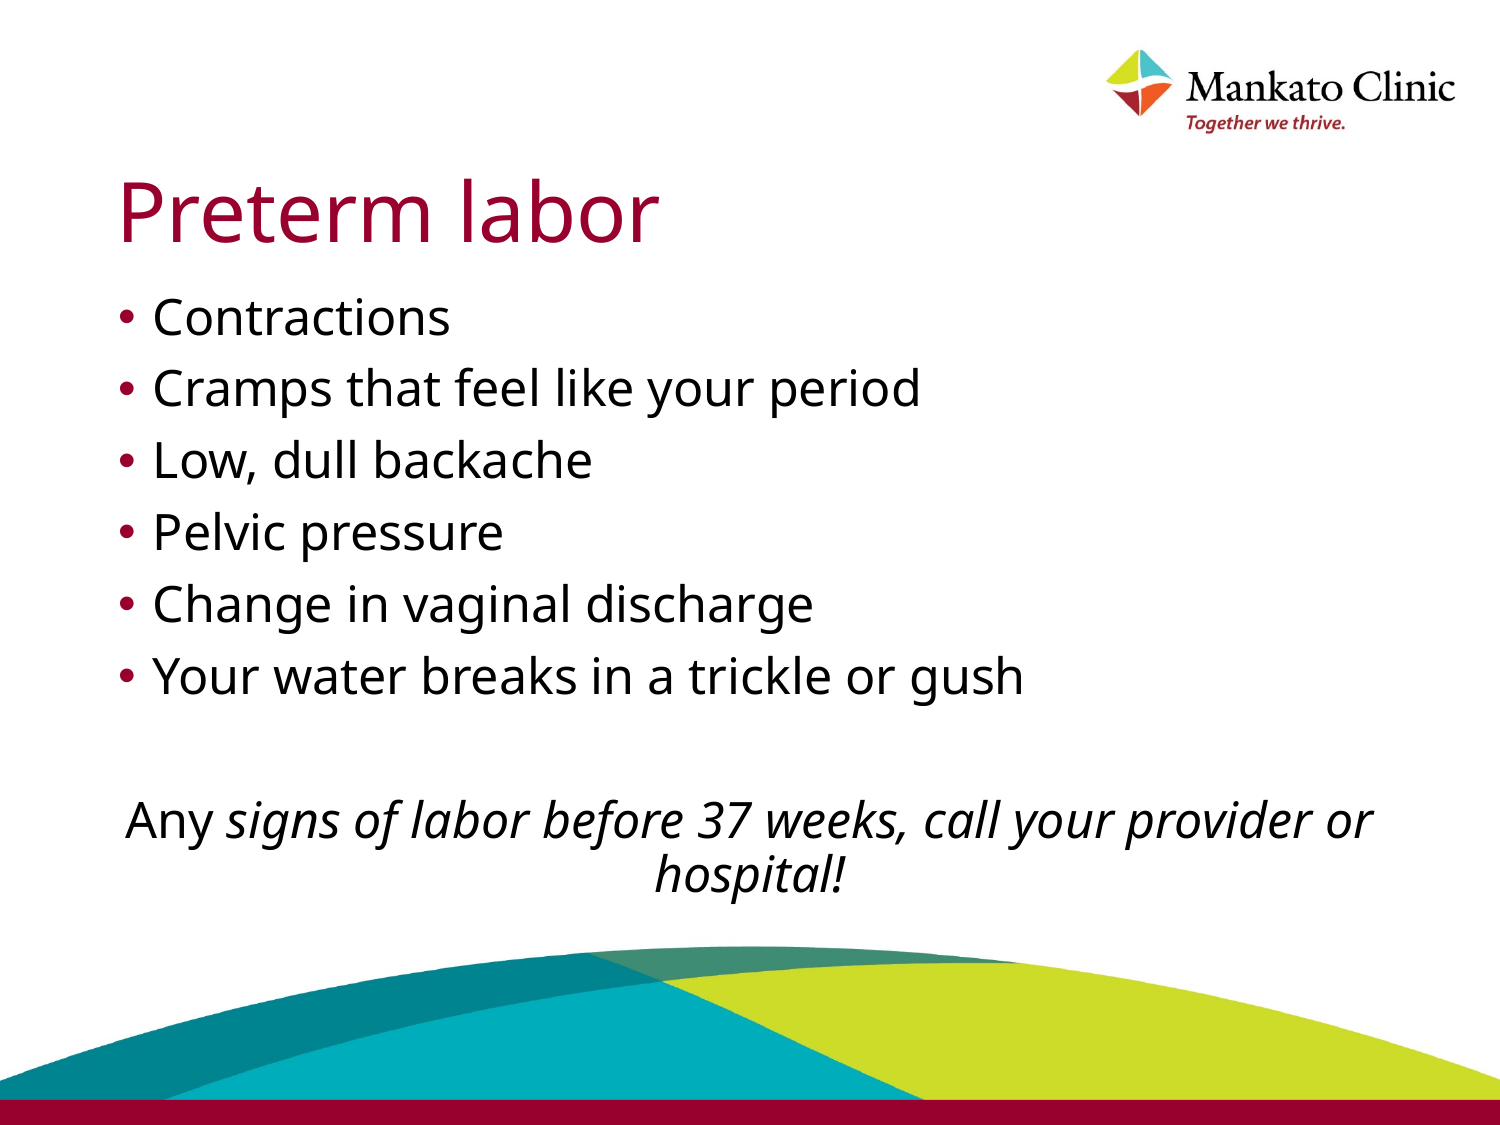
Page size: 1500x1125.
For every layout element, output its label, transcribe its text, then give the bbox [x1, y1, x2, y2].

picture [1083, 32, 1467, 148]
title Preterm labor [101, 147, 1396, 285]
picture [0, 911, 1500, 1099]
list Contractions Cramps that feel like your period Low, dull backache Pelvic pressure Change in vaginal discharge Your water breaks in a trickle or gush Any signs of labor before 37 weeks, call your provider or hospital! [103, 284, 1397, 914]
